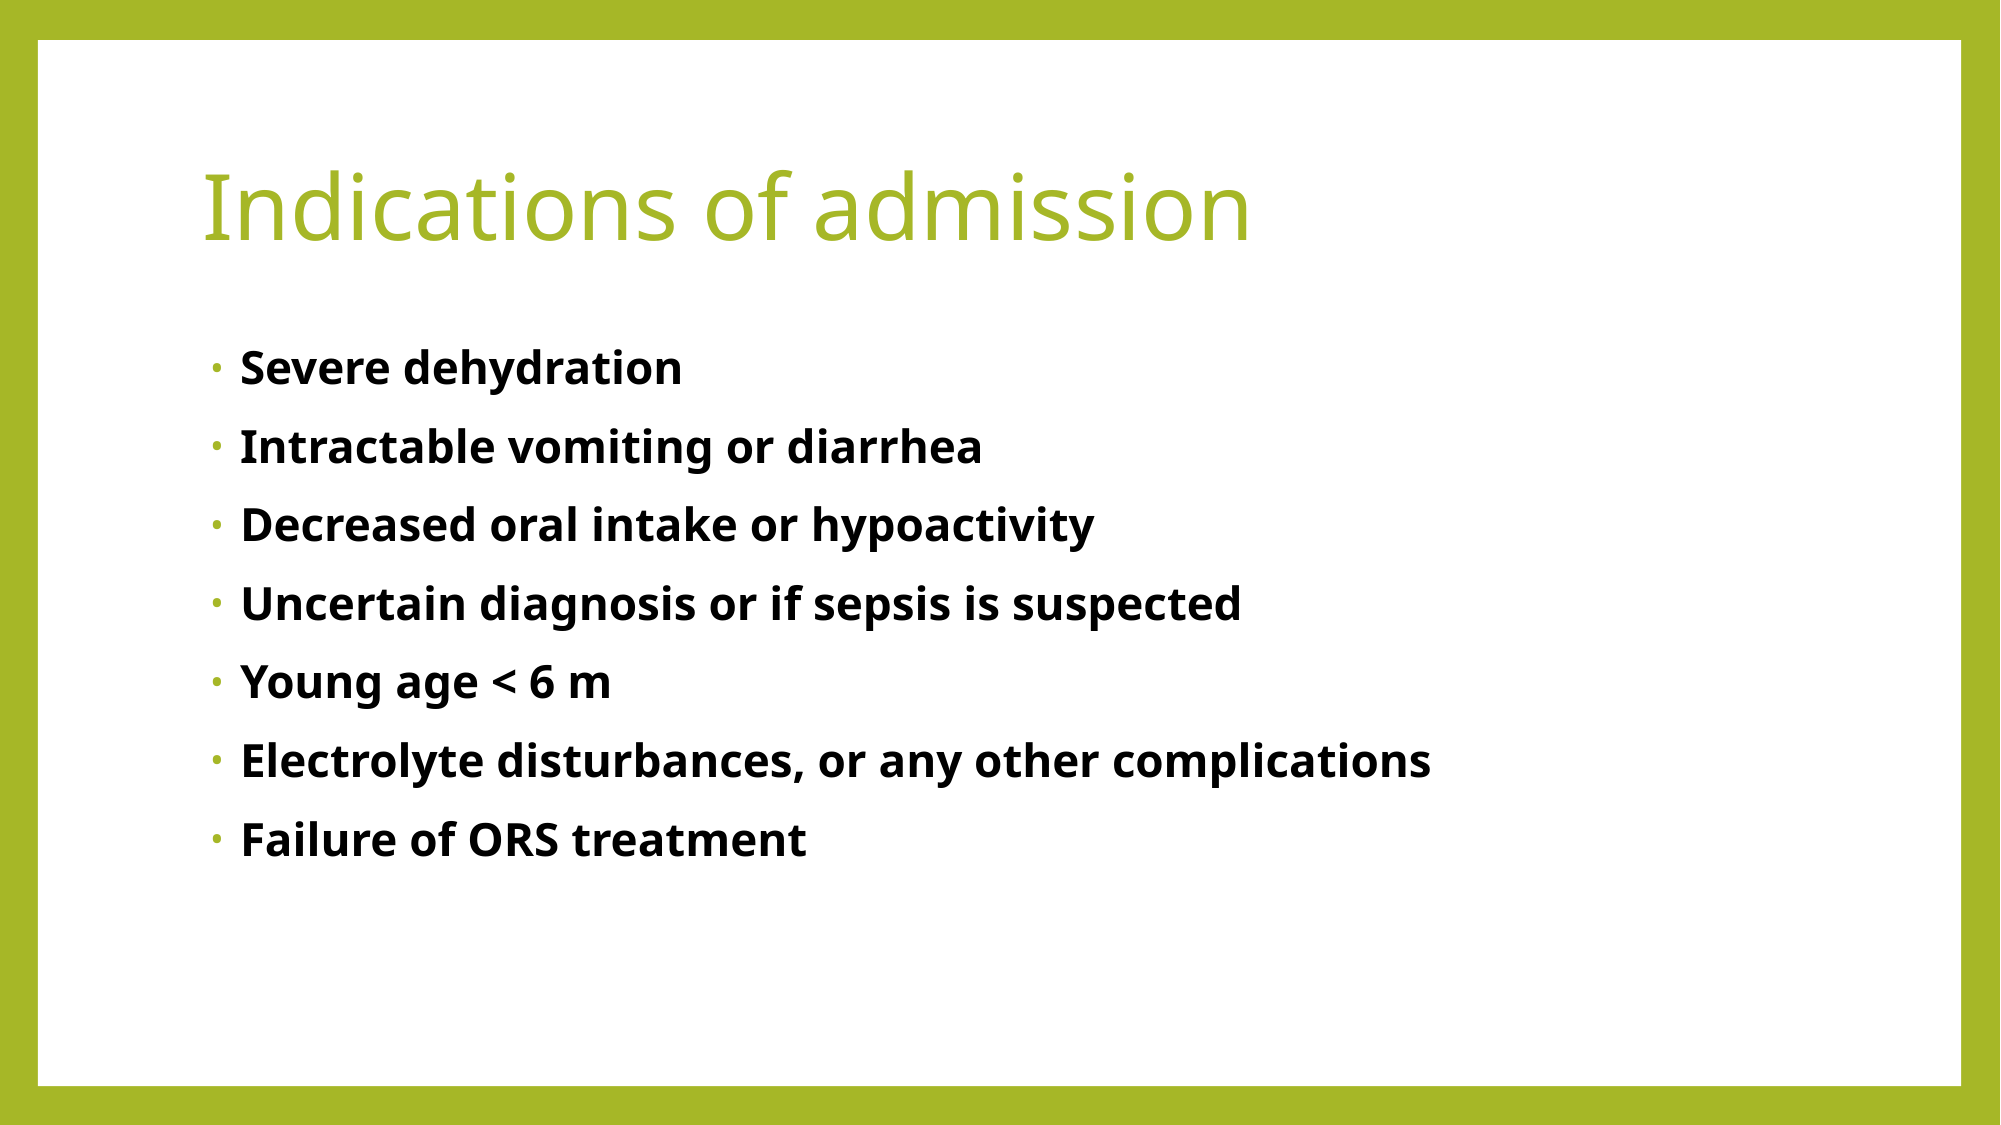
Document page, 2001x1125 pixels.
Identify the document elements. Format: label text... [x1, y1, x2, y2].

title Indications of admission [187, 99, 1808, 323]
list Severe dehydration Intractable vomiting or diarrhea Decreased oral intake or hypoactivity Uncertain diagnosis or if sepsis is suspected Young age < 6 m Electrolyte disturbances, or any other complications Failure of ORS treatment [187, 337, 1807, 1000]
